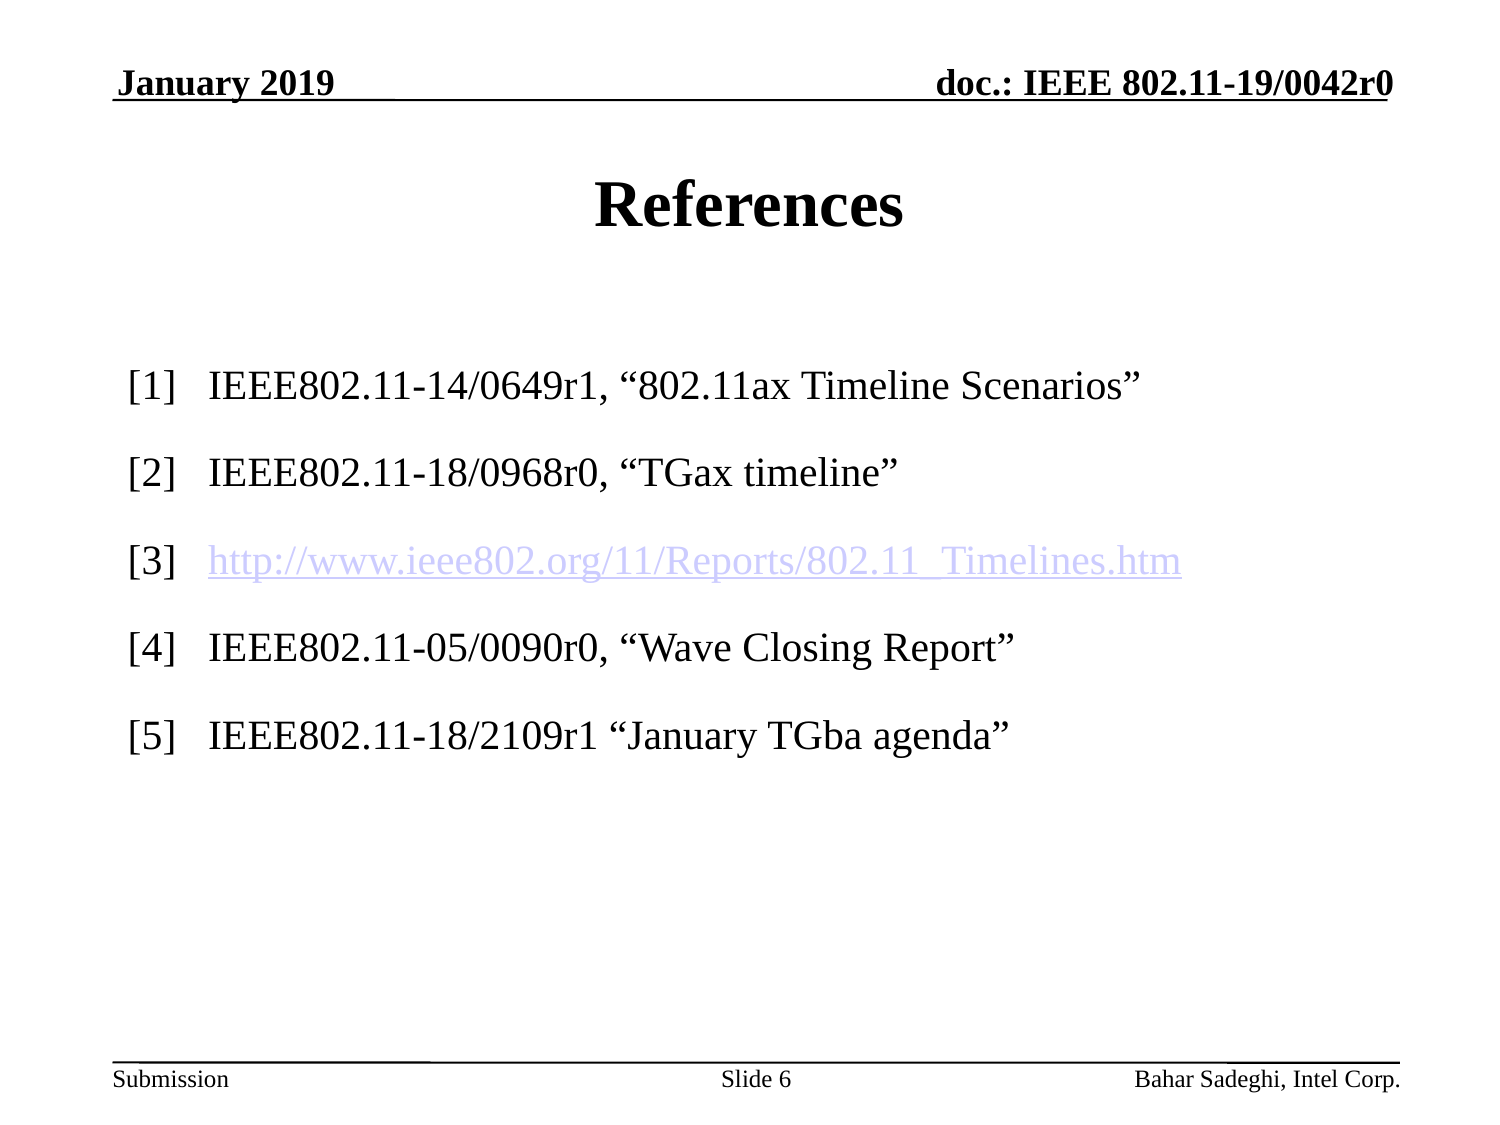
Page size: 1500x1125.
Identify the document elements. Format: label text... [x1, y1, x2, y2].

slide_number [116, 58, 507, 104]
slide_number Slide 6 [712, 1061, 800, 1123]
list [1] IEEE802.11-14/0649r1, “802.11ax Timeline Scenarios” [2] IEEE802.11-18/0968r0, “TGax timeline” [3] http://www.ieee802.org/11/Reports/802.11_Timelines.htm [4] IEEE802.11-05/0090r0, “Wave Closing Report” [5] IEEE802.11-18/2109r1 “January TGba agenda” [112, 324, 1388, 1016]
title References [112, 112, 1388, 288]
footer Bahar Sadeghi, Intel Corp. [1019, 1061, 1402, 1093]
